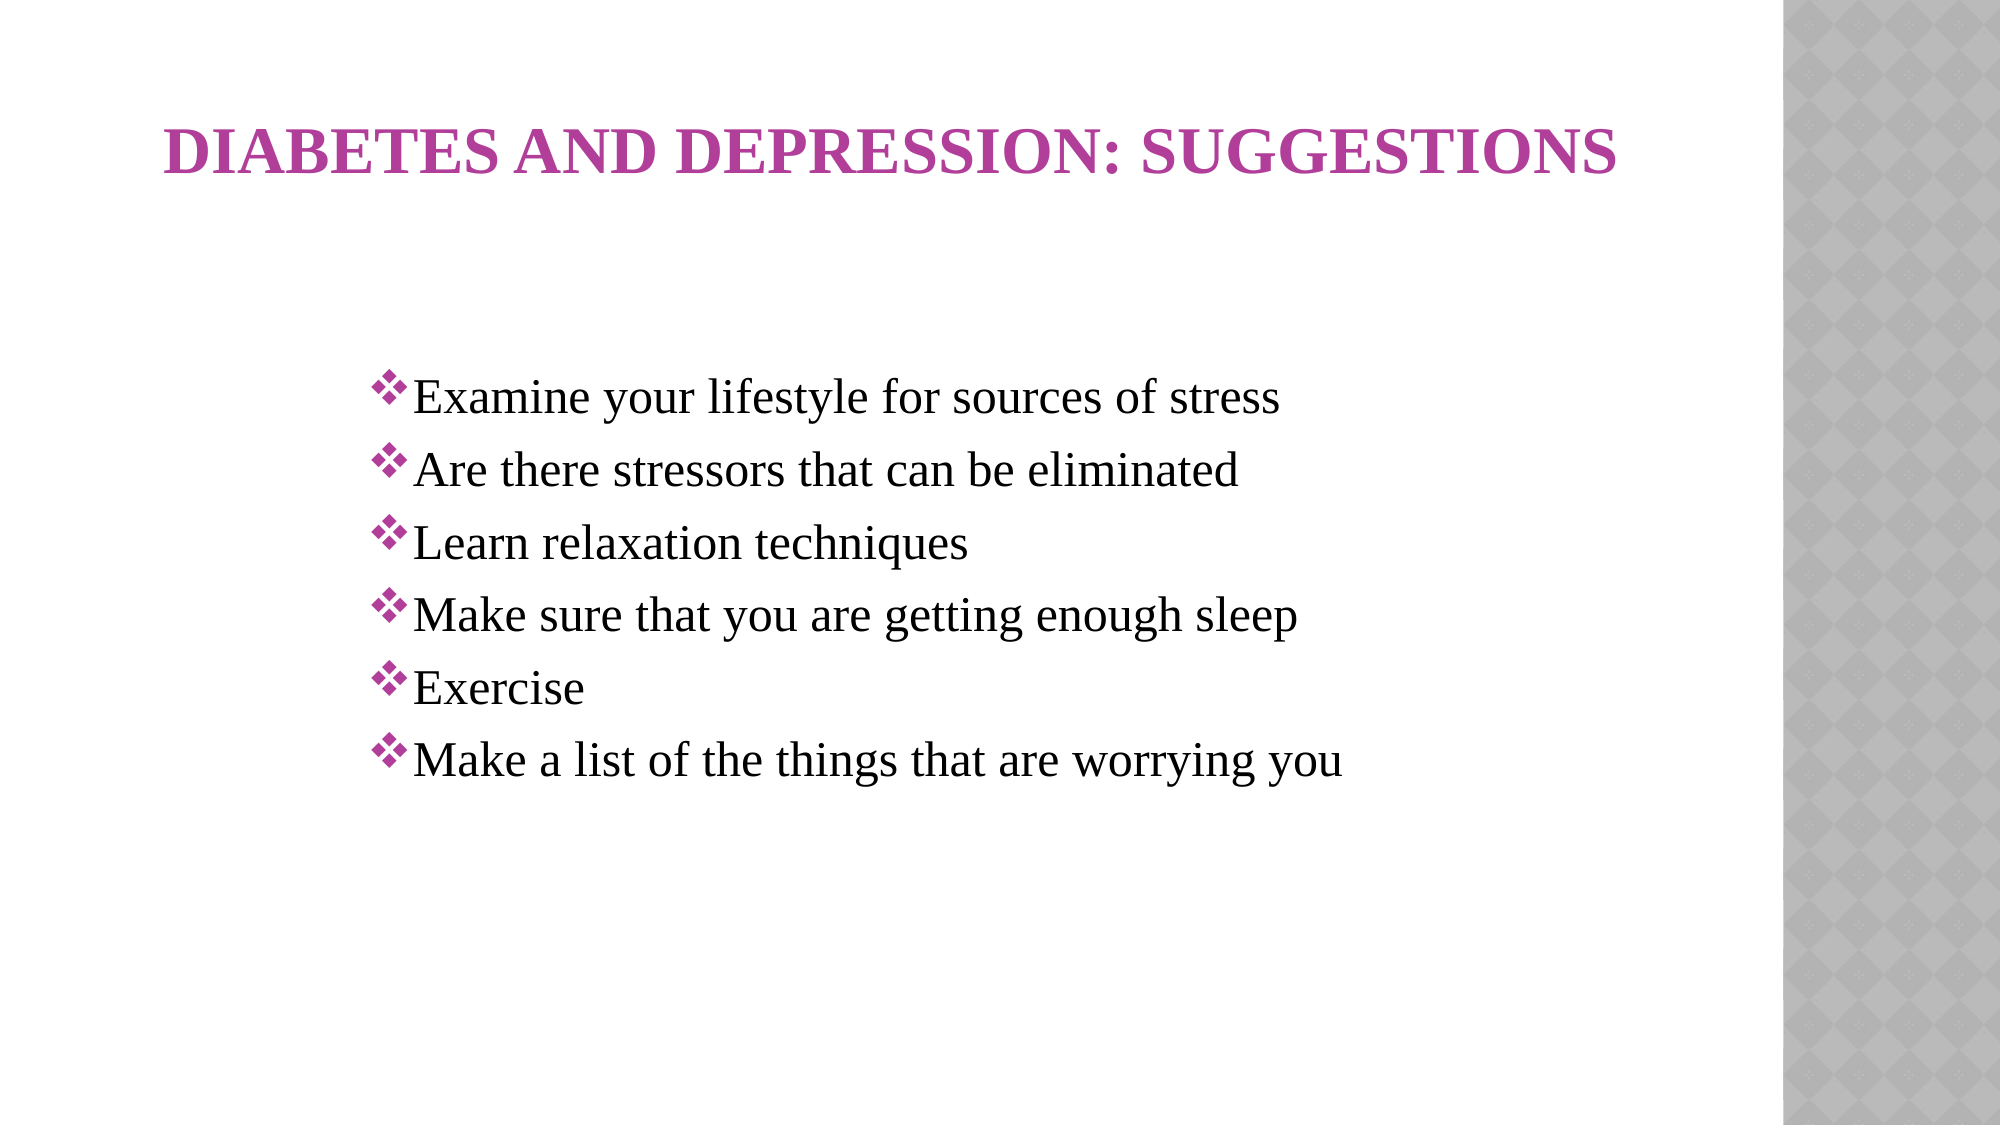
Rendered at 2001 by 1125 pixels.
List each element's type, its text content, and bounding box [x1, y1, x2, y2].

list Examine your lifestyle for sources of stress Are there stressors that can be eliminated Learn relaxation techniques Make sure that you are getting enough sleep Exercise Make a list of the things that are worrying you [352, 356, 1603, 1006]
title Diabetes and Depression: Suggestions [99, 52, 1684, 187]
